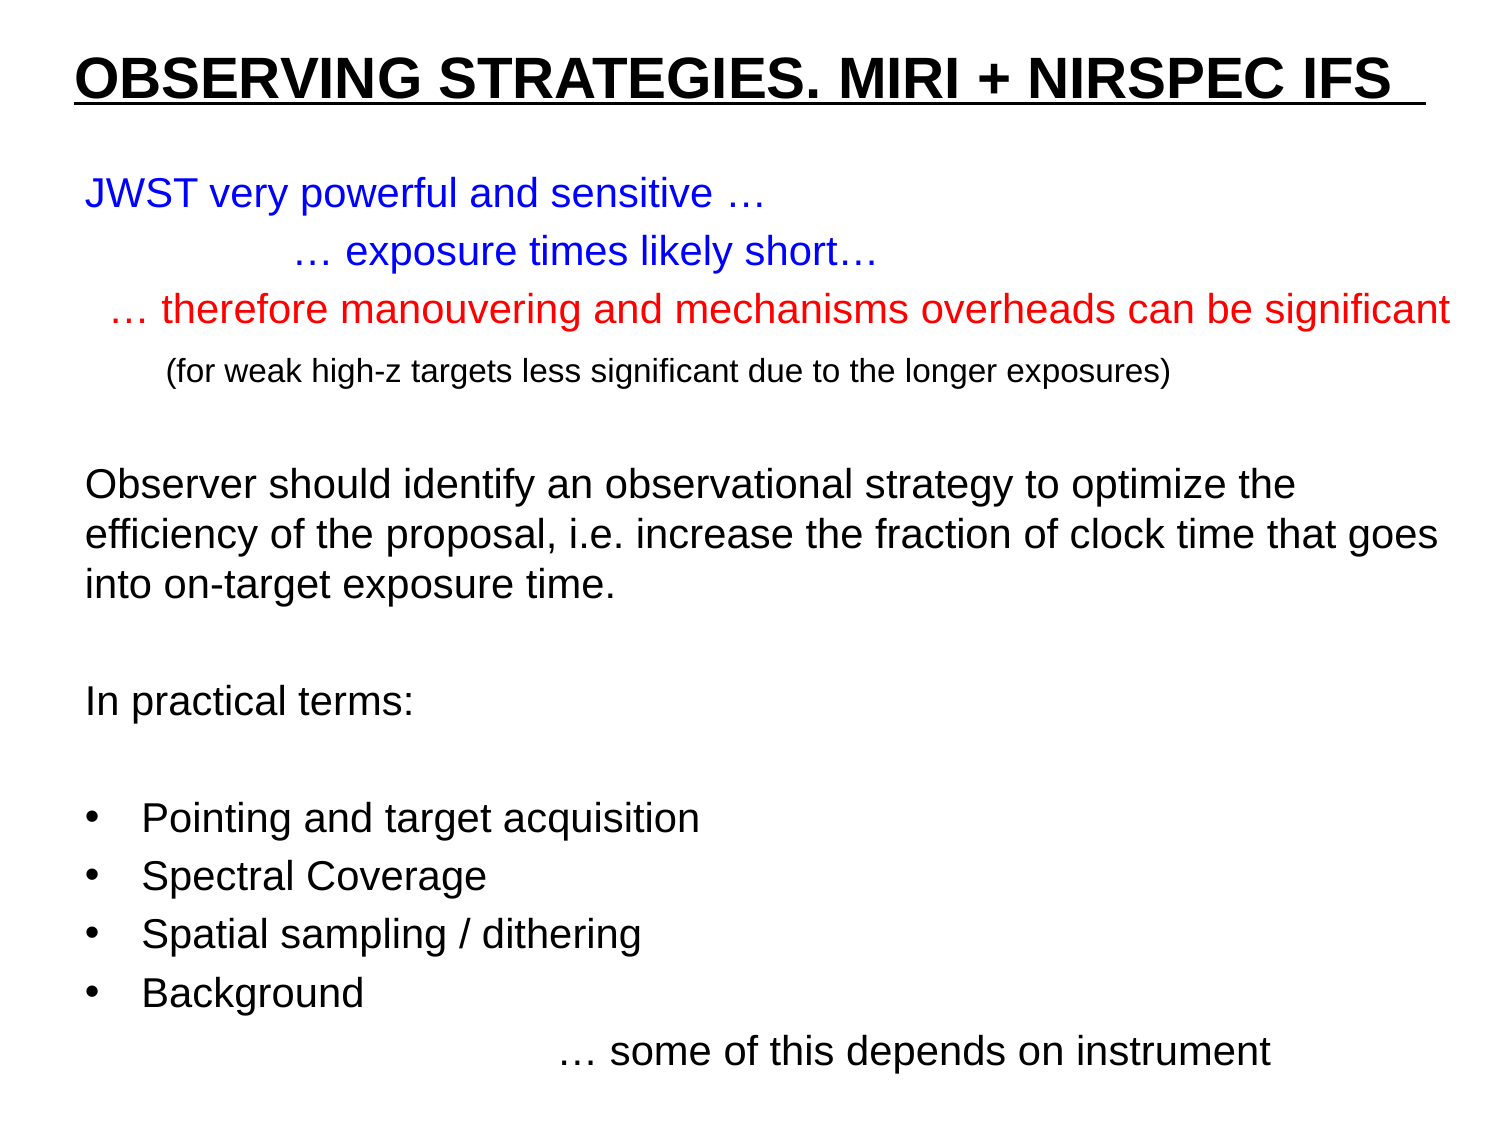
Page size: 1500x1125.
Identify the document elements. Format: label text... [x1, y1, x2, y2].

list JWST very powerful and sensitive … … exposure times likely short… … therefore manouvering and mechanisms overheads can be significant (for weak high-z targets less significant due to the longer exposures) Observer should identify an observational strategy to optimize the efficiency of the proposal, i.e. increase the fraction of clock time that goes into on-target exposure time. In practical terms: Pointing and target acquisition Spectral Coverage Spatial sampling / dithering Background … some of this depends on instrument [70, 157, 1466, 901]
title OBSERVING STRATEGIES. MIRI + NIRSPEC IFS [0, 4, 1500, 146]
